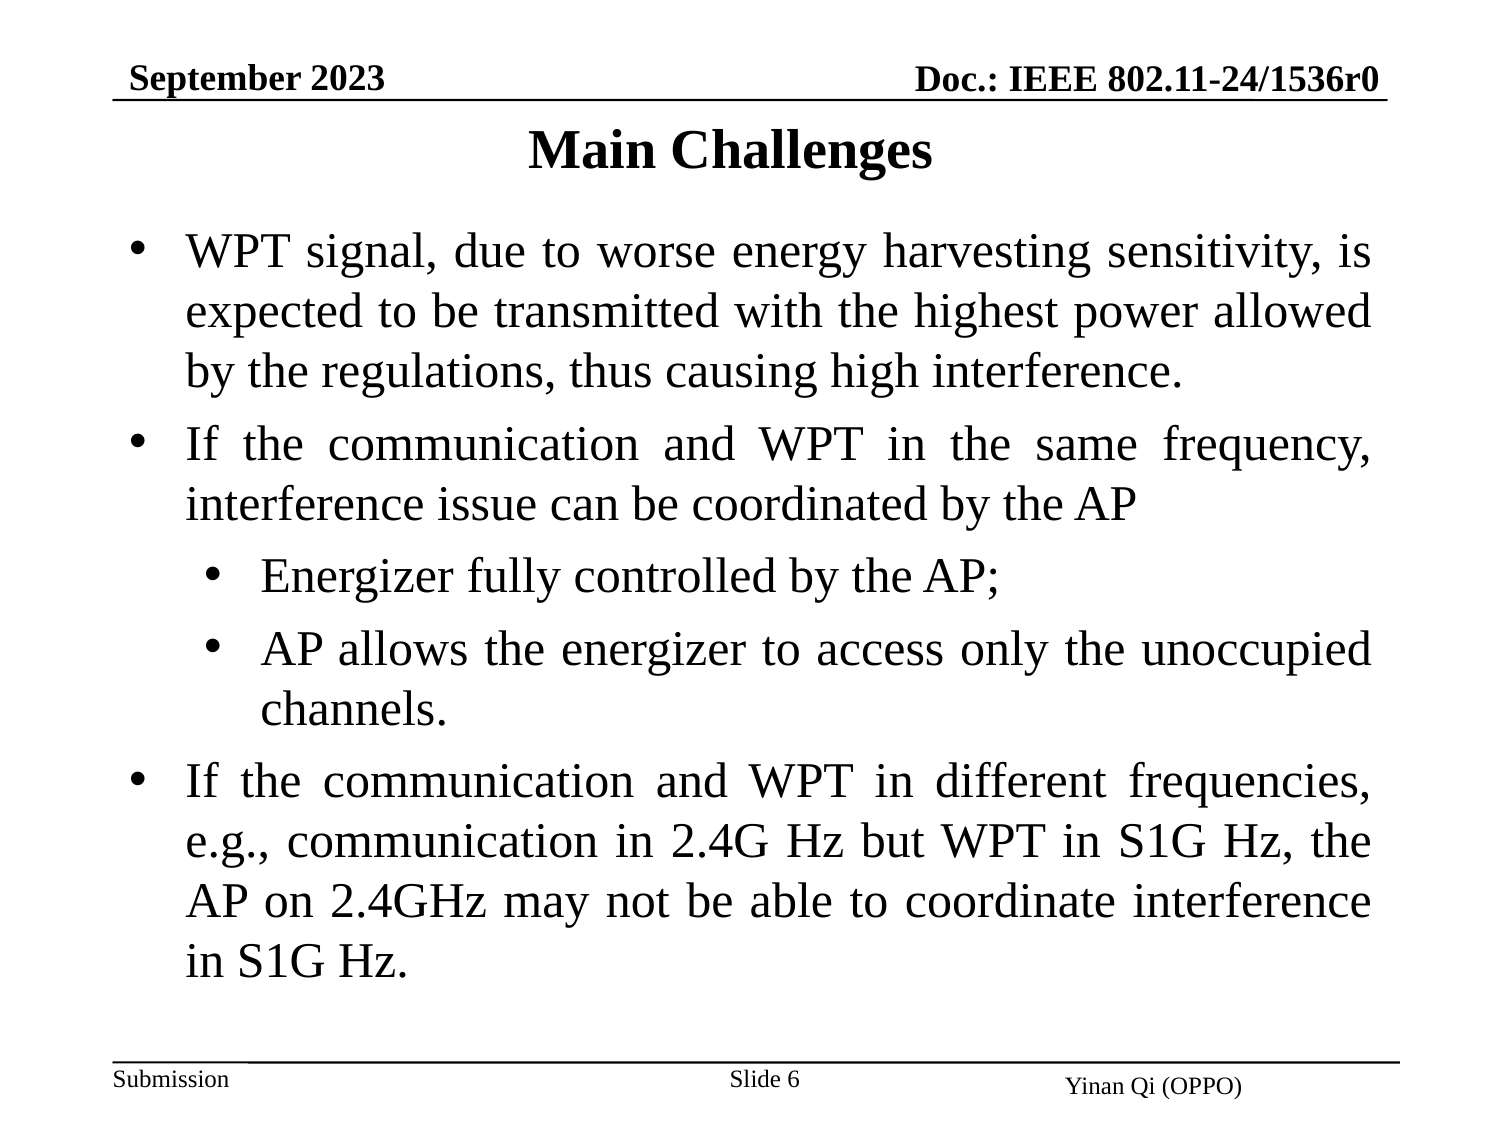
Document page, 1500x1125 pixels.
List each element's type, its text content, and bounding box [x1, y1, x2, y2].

text_box Main Challenges [62, 112, 1400, 193]
text_box September 2023 [114, 45, 493, 100]
text_box Slide 6 [712, 1062, 800, 1122]
text_box WPT signal, due to worse energy harvesting sensitivity, is expected to be transmitted with the highest power allowed by the regulations, thus causing high interference. If the communication and WPT in the same frequency, interference issue can be coordinated by the AP Energizer fully controlled by the AP; AP allows the energizer to access only the unoccupied channels. If the communication and WPT in different frequencies, e.g., communication in 2.4G Hz but WPT in S1G Hz, the AP on 2.4GHz may not be able to coordinate interference in S1G Hz. [114, 210, 1388, 996]
text_box Doc.: IEEE 802.11-24/1536r0 [899, 46, 1413, 107]
text_box Yinan Qi (OPPO) [1050, 1062, 1402, 1093]
